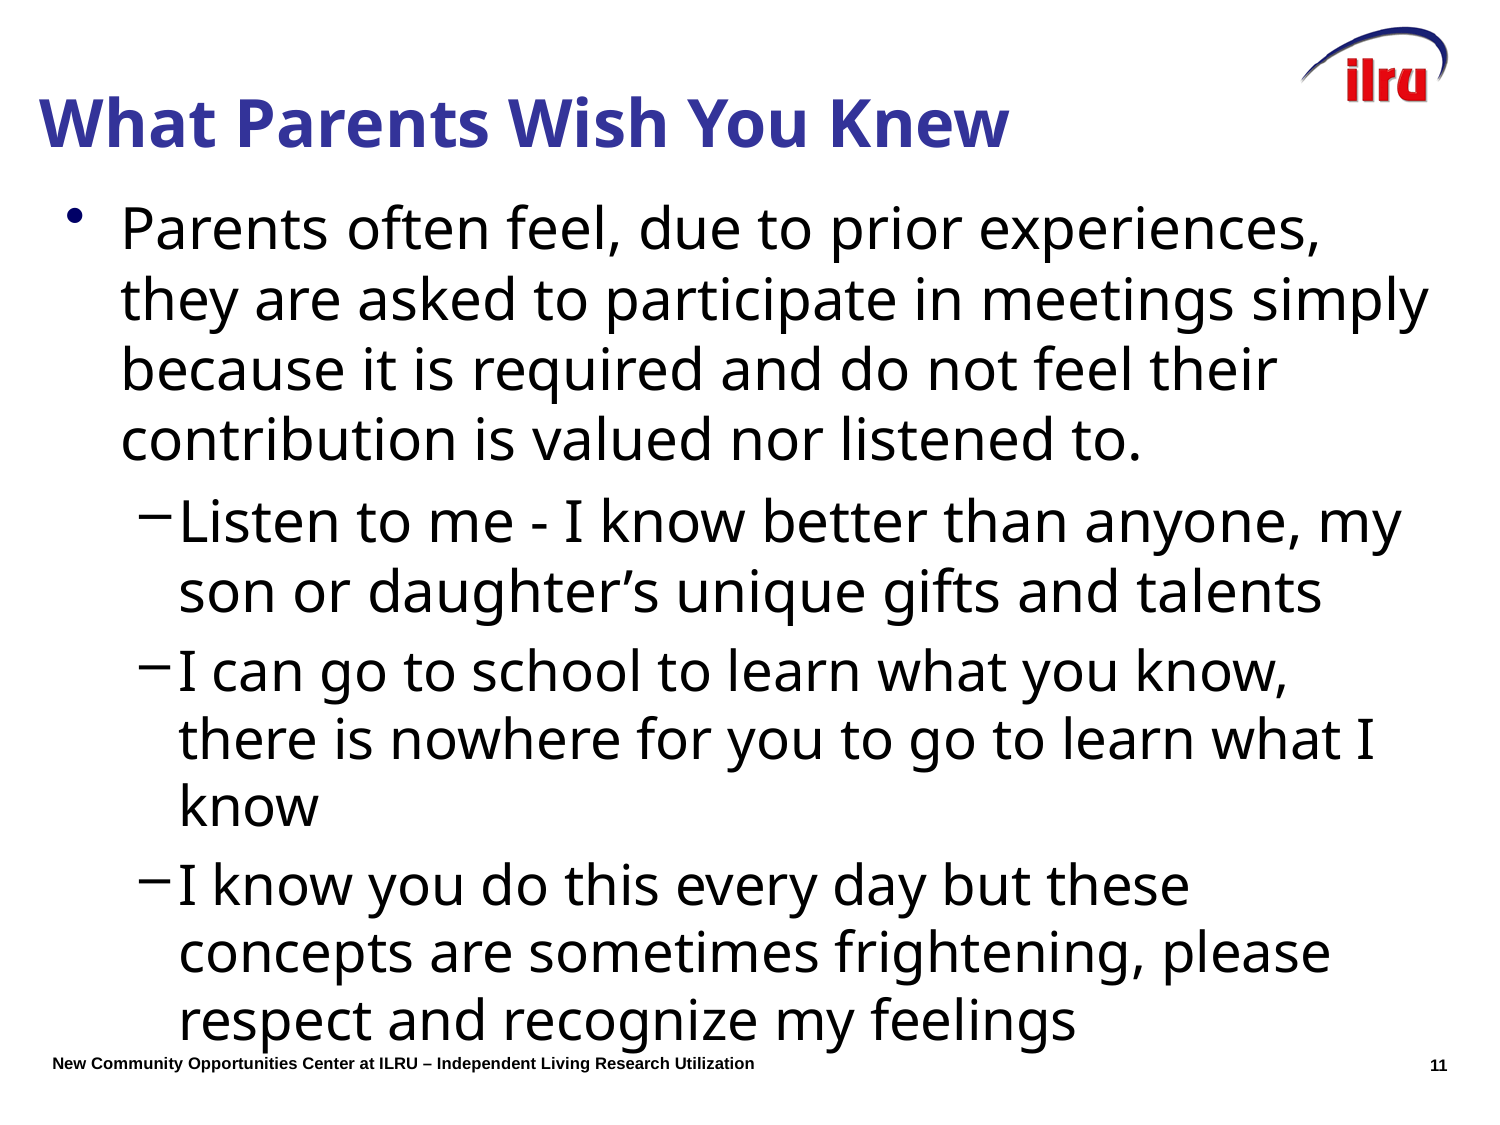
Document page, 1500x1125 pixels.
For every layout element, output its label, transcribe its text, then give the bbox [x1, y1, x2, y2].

title What Parents Wish You Knew [24, 62, 1463, 181]
picture [1299, 24, 1463, 62]
slide_number 10 [1362, 1046, 1463, 1088]
list Parents often feel, due to prior experiences, they are asked to participate in meetings simply because it is required and do not feel their contribution is valued nor listened to. Listen to me - I know better than anyone, my son or daughter’s unique gifts and talents I can go to school to learn what you know, there is nowhere for you to go to learn what I know I know you do this every day but these concepts are sometimes frightening, please respect and recognize my feelings [49, 174, 1451, 988]
